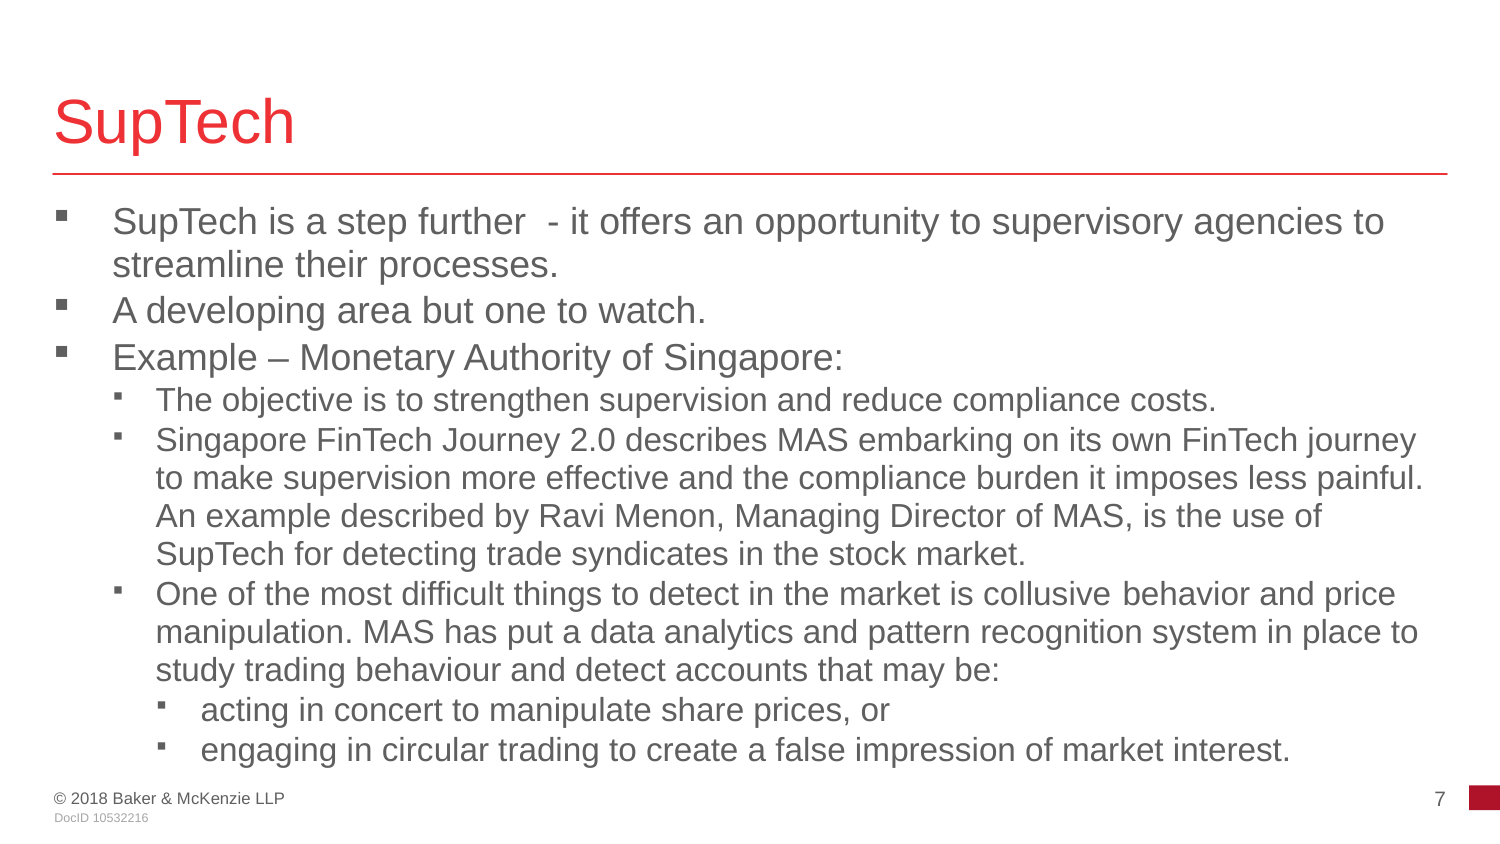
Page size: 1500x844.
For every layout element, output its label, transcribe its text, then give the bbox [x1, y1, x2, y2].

slide_number 7 [1364, 785, 1446, 810]
title SupTech [53, 64, 1447, 157]
list SupTech is a step further - it offers an opportunity to supervisory agencies to streamline their processes. A developing area but one to watch. Example – Monetary Authority of Singapore: The objective is to strengthen supervision and reduce compliance costs. Singapore FinTech Journey 2.0 describes MAS embarking on its own FinTech journey to make supervision more effective and the compliance burden it imposes less painful. An example described by Ravi Menon, Managing Director of MAS, is the use of SupTech for detecting trade syndicates in the stock market. One of the most difficult things to detect in the market is collusive behavior and price manipulation. MAS has put a data analytics and pattern recognition system in place to study trading behaviour and detect accounts that may be: acting in concert to manipulate share prices, or engaging in circular trading to create a false impression of market interest. [53, 200, 1447, 759]
